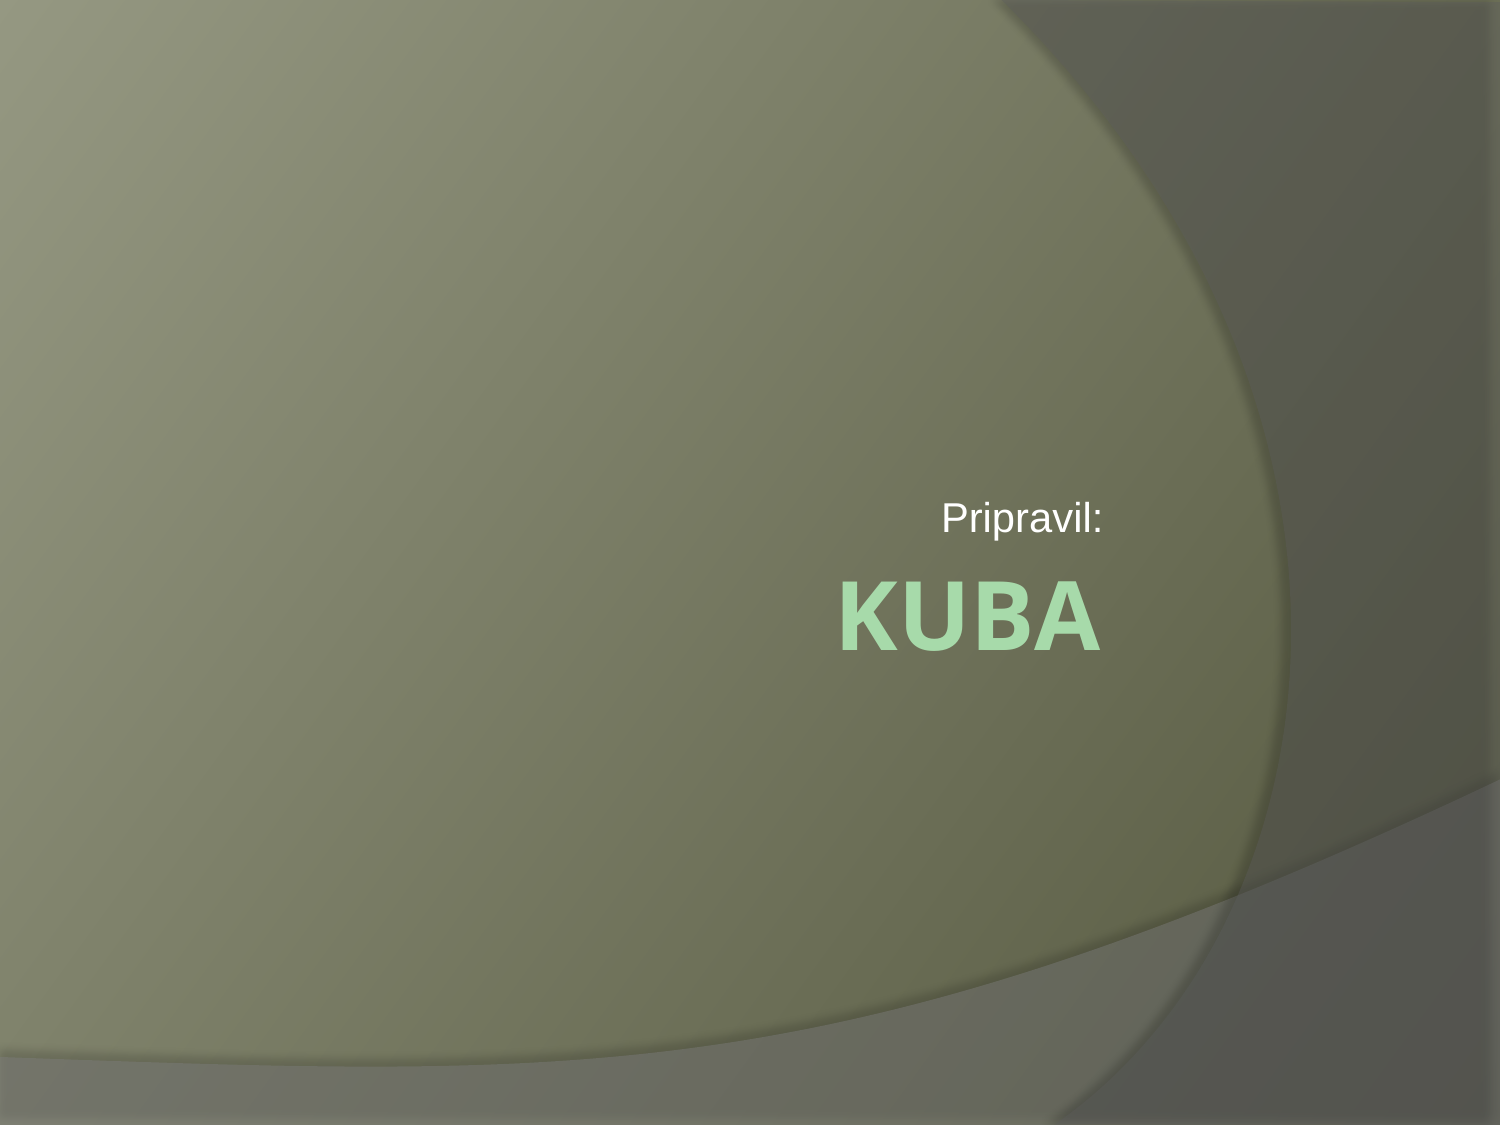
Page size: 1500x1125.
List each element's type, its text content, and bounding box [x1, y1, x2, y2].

subtitle Pripravil: [71, 253, 1135, 541]
title KUBA [70, 547, 1134, 925]
